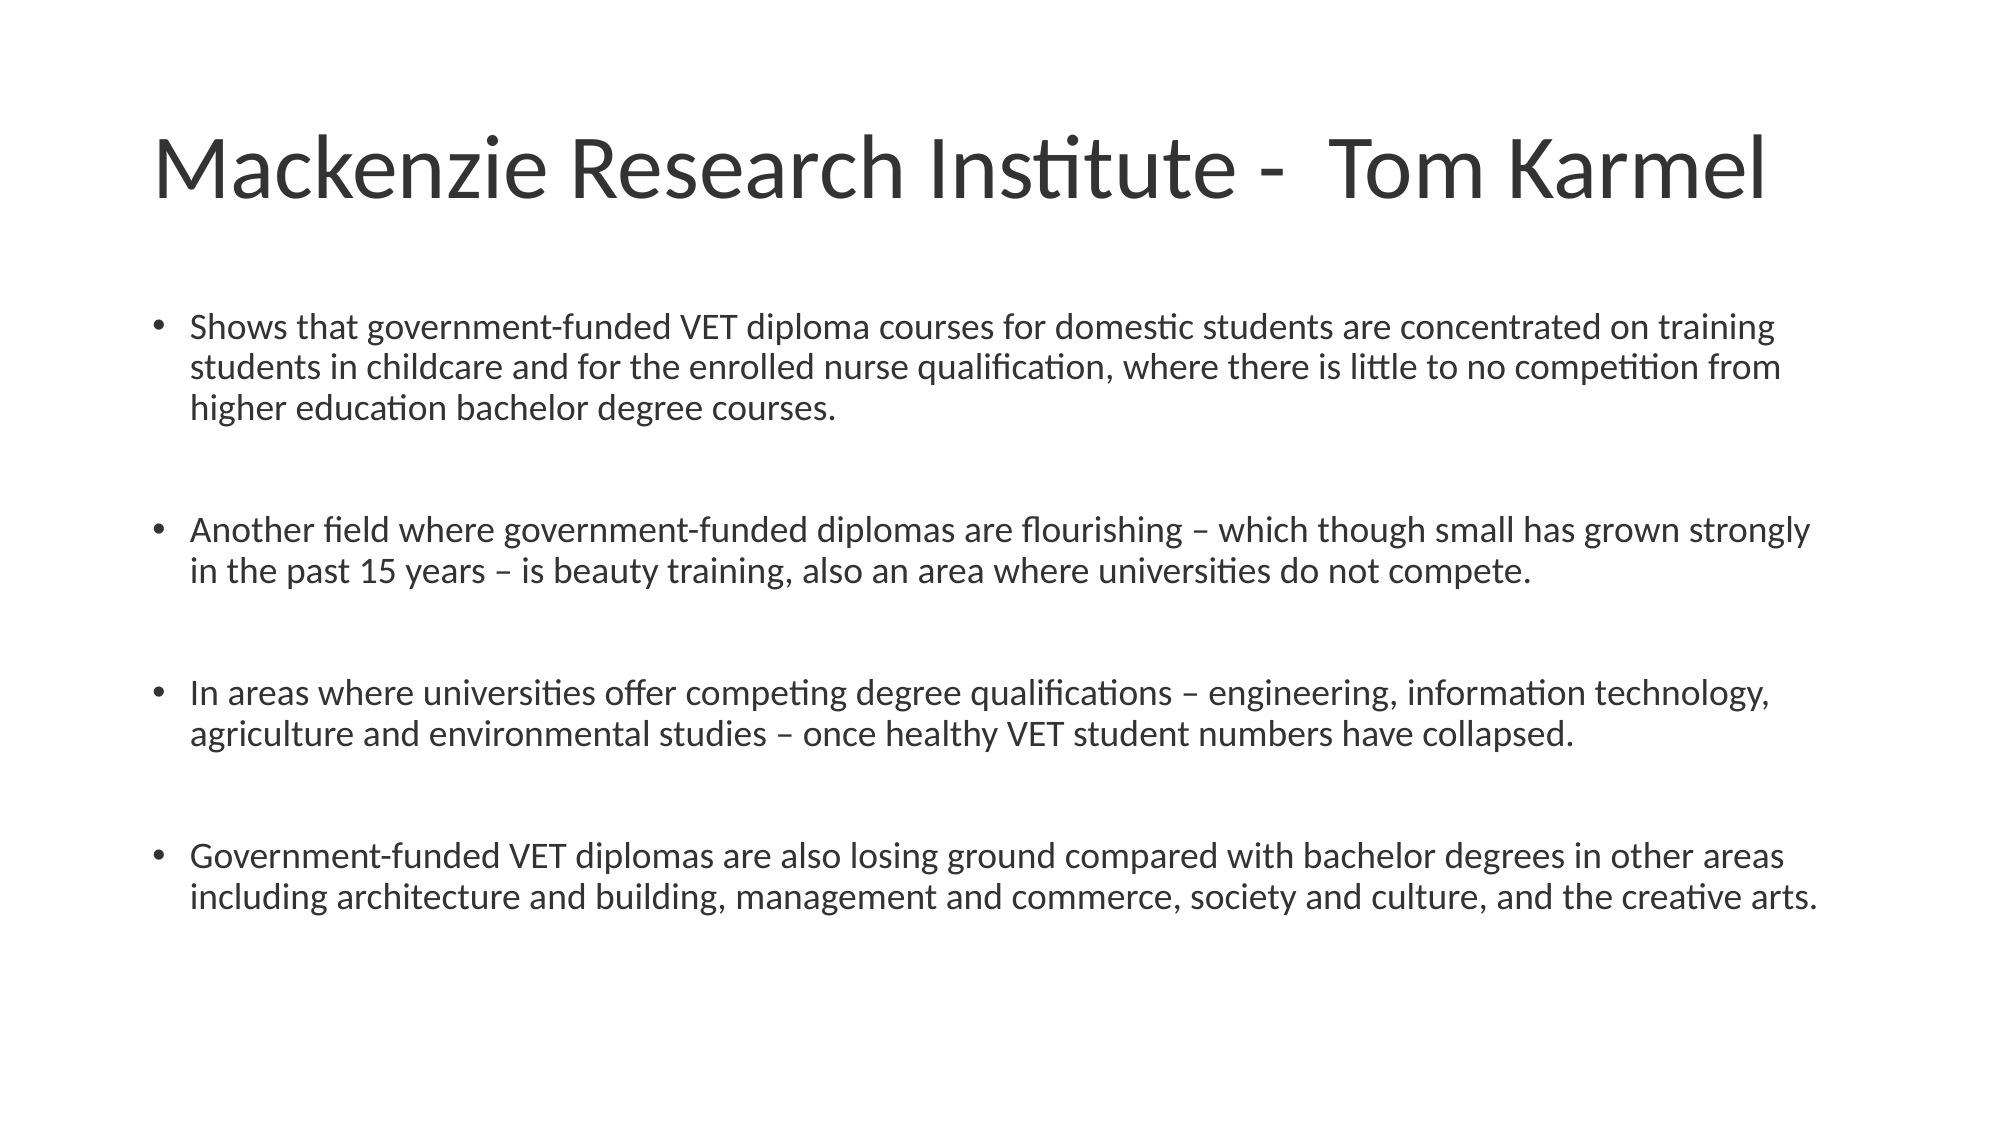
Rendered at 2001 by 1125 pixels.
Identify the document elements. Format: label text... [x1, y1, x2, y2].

list Shows that government-funded VET diploma courses for domestic students are concentrated on training students in childcare and for the enrolled nurse qualification, where there is little to no competition from higher education bachelor degree courses. Another field where government-funded diplomas are flourishing – which though small has grown strongly in the past 15 years – is beauty training, also an area where universities do not compete. In areas where universities offer competing degree qualifications – engineering, information technology, agriculture and environmental studies – once healthy VET student numbers have collapsed. Government-funded VET diplomas are also losing ground compared with bachelor degrees in other areas including architecture and building, management and commerce, society and culture, and the creative arts. [137, 299, 1863, 1014]
title Mackenzie Research Institute - Tom Karmel [137, 59, 1863, 278]
